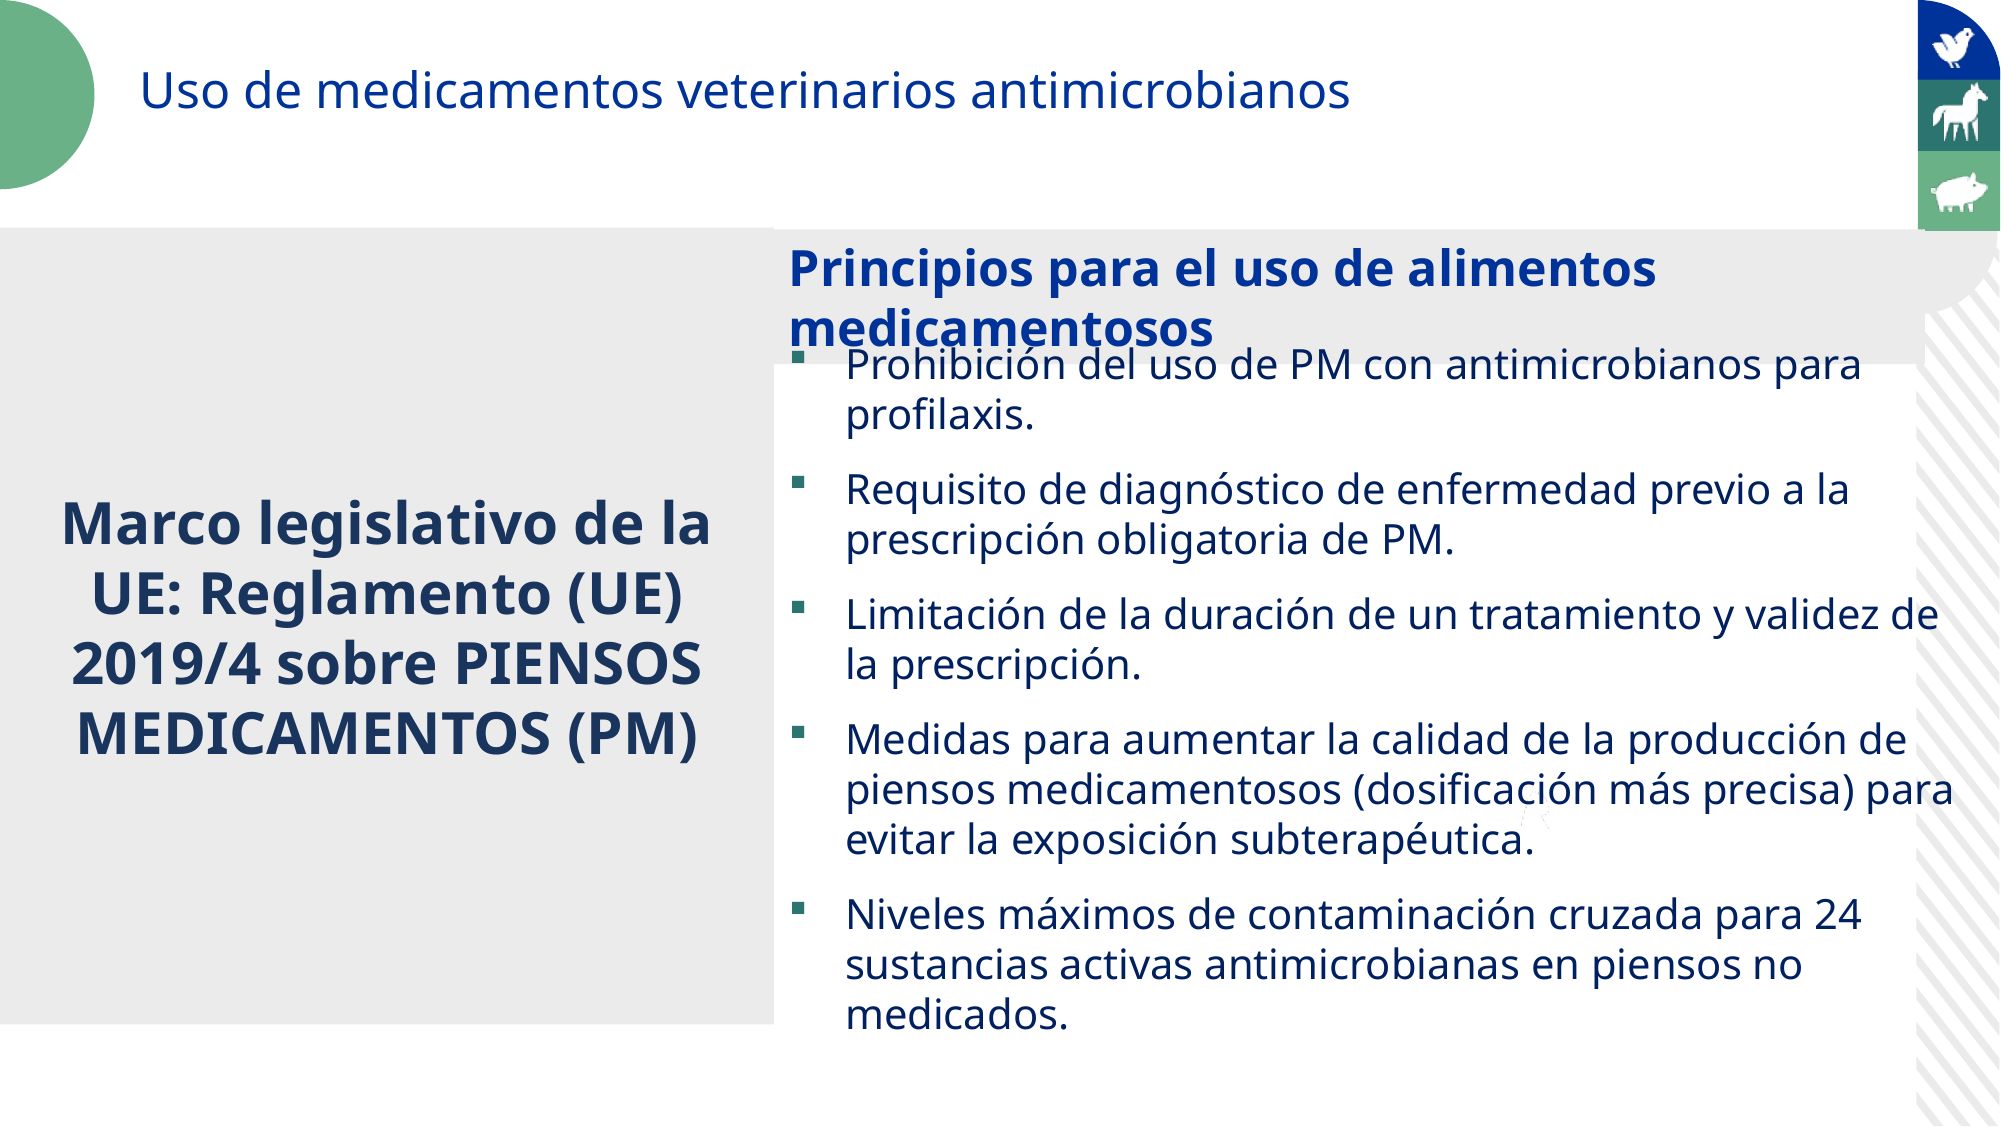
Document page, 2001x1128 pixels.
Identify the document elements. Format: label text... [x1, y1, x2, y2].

text_box Marco legislativo de la UE: Reglamento (UE) 2019/4 sobre PIENSOS MEDICAMENTOS (PM) [0, 225, 776, 1027]
text_box Principios para el uso de alimentos medicamentosos [774, 229, 1925, 330]
text_box Prohibición del uso de PM con antimicrobianos para profilaxis. Requisito de diagnóstico de enfermedad previo a la prescripción obligatoria de PM. Limitación de la duración de un tratamiento y validez de la prescripción. Medidas para aumentar la calidad de la producción de piensos medicamentosos (dosificación más precisa) para evitar la exposición subterapéutica. Niveles máximos de contaminación cruzada para 24 sustancias activas antimicrobianas en piensos no medicados. [773, 330, 1988, 1046]
picture [1932, 28, 1975, 68]
list Uso de medicamentos veterinarios antimicrobianos [125, 51, 1439, 139]
picture [1931, 172, 1988, 212]
picture [1933, 82, 1988, 141]
